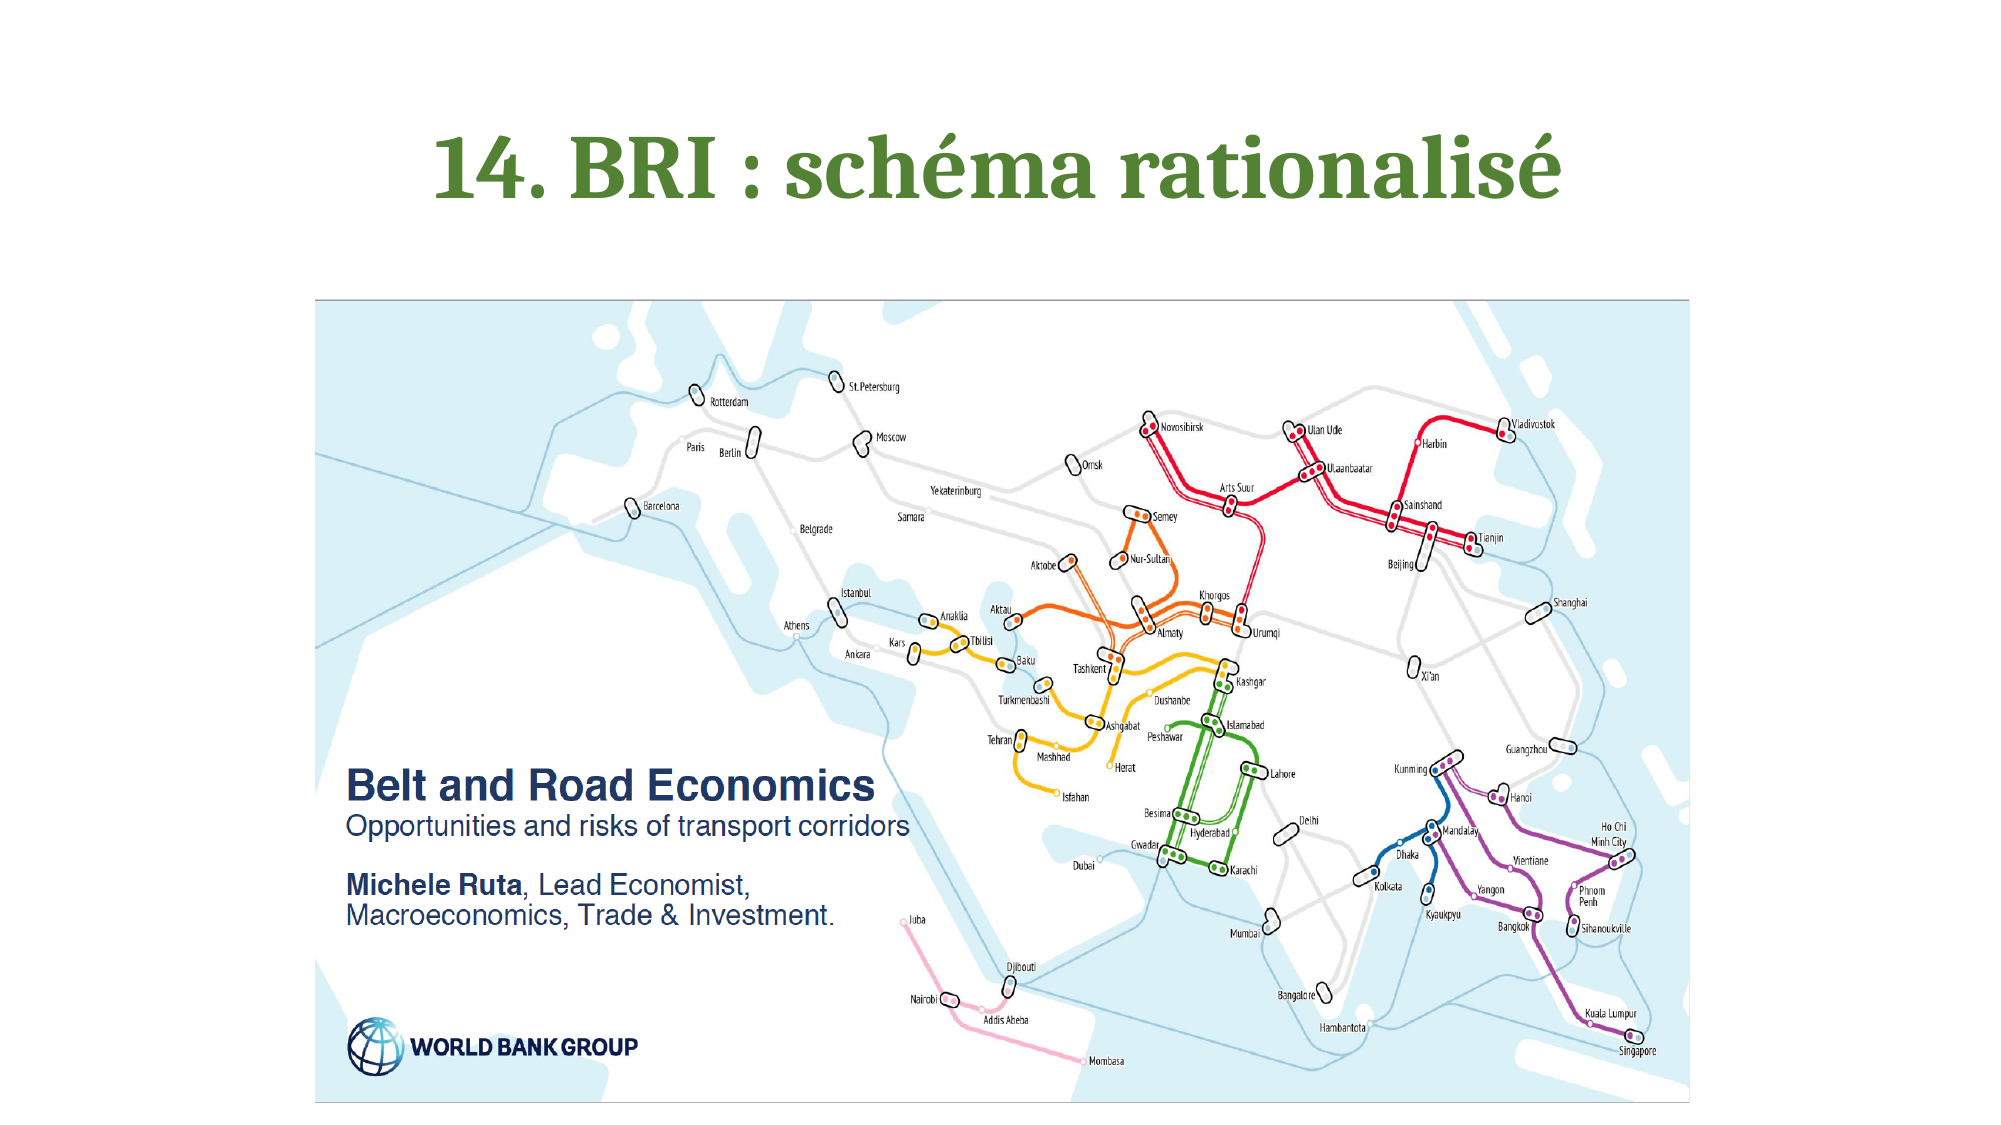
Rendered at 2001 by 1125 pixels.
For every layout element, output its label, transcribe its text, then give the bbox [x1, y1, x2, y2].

title 14. BRI : schéma rationalisé [137, 59, 1863, 278]
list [314, 299, 1690, 1103]
